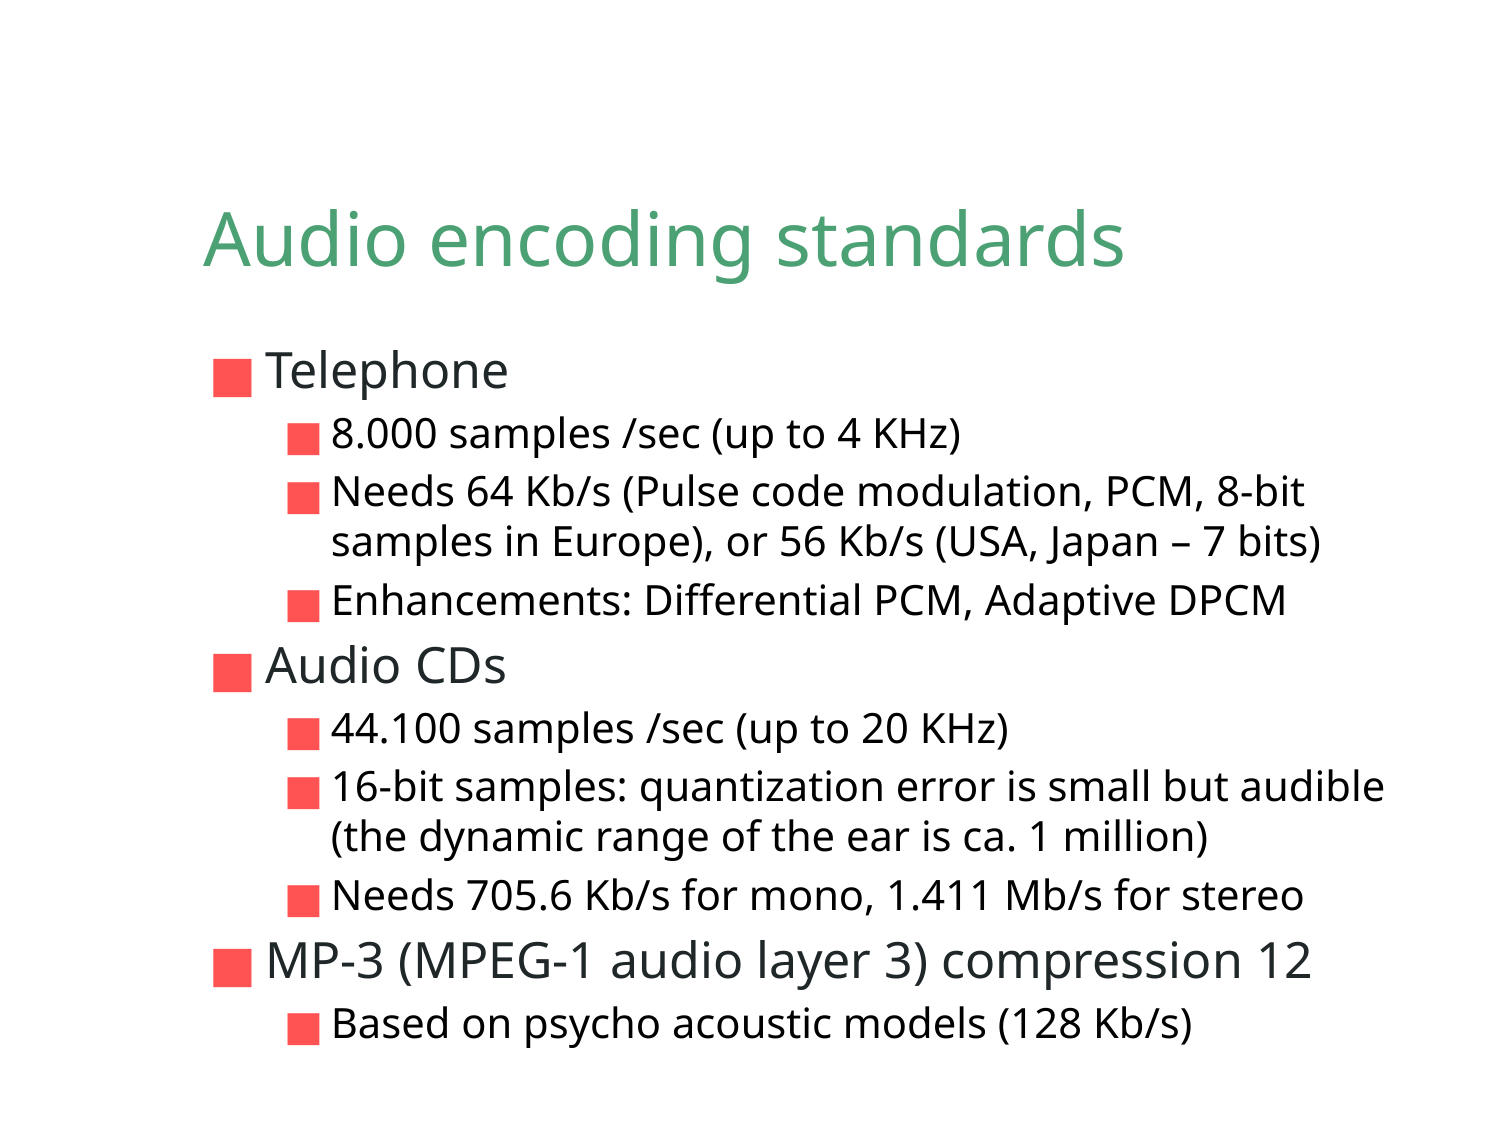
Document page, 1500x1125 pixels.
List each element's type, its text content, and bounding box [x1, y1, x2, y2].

title Audio encoding standards [188, 101, 1468, 289]
list Telephone 8.000 samples /sec (up to 4 KHz) Needs 64 Kb/s (Pulse code modulation, PCM, 8-bit samples in Europe), or 56 Kb/s (USA, Japan – 7 bits) Enhancements: Differential PCM, Adaptive DPCM Audio CDs 44.100 samples /sec (up to 20 KHz) 16-bit samples: quantization error is small but audible (the dynamic range of the ear is ca. 1 million) Needs 705.6 Kb/s for mono, 1.411 Mb/s for stereo MP-3 (MPEG-1 audio layer 3) compression 12 Based on psycho acoustic models (128 Kb/s) [193, 331, 1475, 1125]
